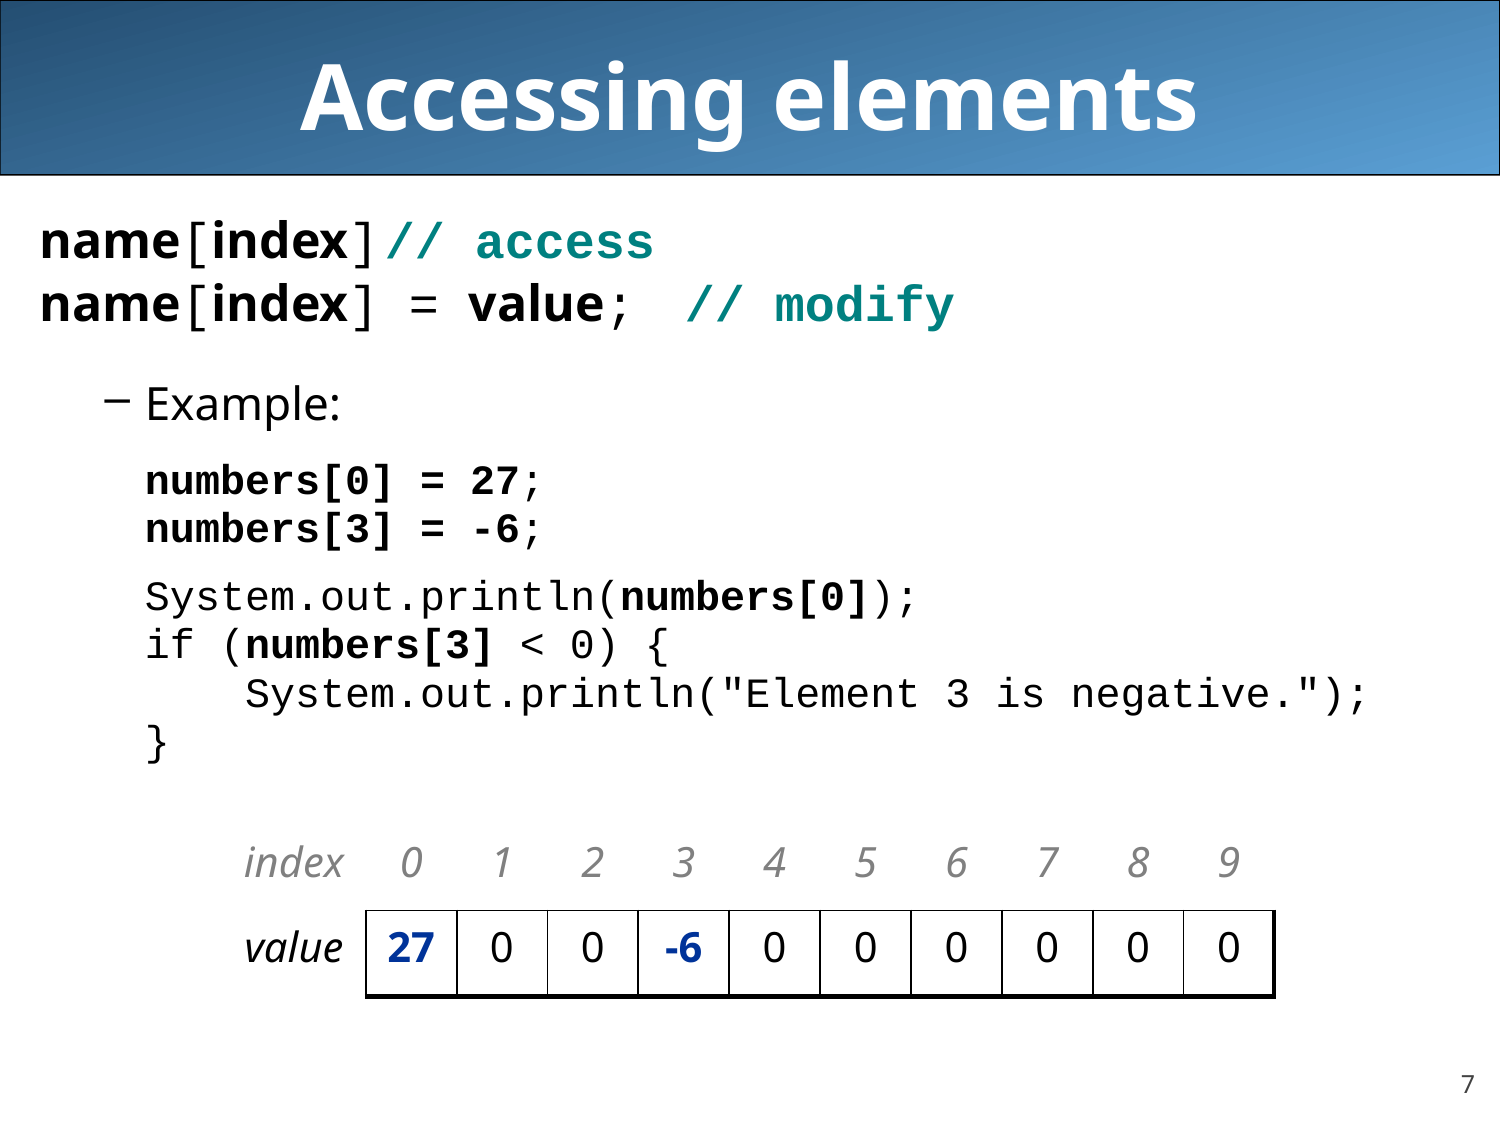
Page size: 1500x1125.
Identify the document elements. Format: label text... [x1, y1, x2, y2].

table_cell 0 [821, 911, 910, 994]
table_cell 27 [367, 911, 456, 994]
table_header 6 [911, 825, 1002, 910]
table_cell 0 [730, 911, 819, 994]
table_header 3 [638, 825, 729, 910]
table_cell -6 [639, 911, 728, 994]
table_cell 0 [1094, 911, 1183, 994]
table_cell 0 [912, 911, 1001, 994]
title Accessing elements [75, 0, 1425, 188]
table_header 7 [1002, 825, 1093, 910]
table_header 9 [1184, 825, 1274, 910]
table_cell 0 [1003, 911, 1092, 994]
table_header 1 [457, 825, 548, 910]
table_header 0 [366, 825, 457, 910]
table_header index [222, 825, 366, 910]
table_cell 0 [458, 911, 547, 994]
table_header 5 [820, 825, 911, 910]
table_header 2 [548, 825, 638, 910]
table_cell 0 [1184, 911, 1272, 994]
table_header 8 [1093, 825, 1184, 910]
table_cell 0 [548, 911, 637, 994]
table_cell value [222, 910, 365, 996]
table_header 4 [729, 825, 820, 910]
list name[index] // access name[index] = value; // modify Example: numbers[0] = 27; numbers[3] = -6; System.out.println(numbers[0]); if (numbers[3] < 0) { System.out.println("Element 3 is negative."); } [24, 212, 1500, 1063]
